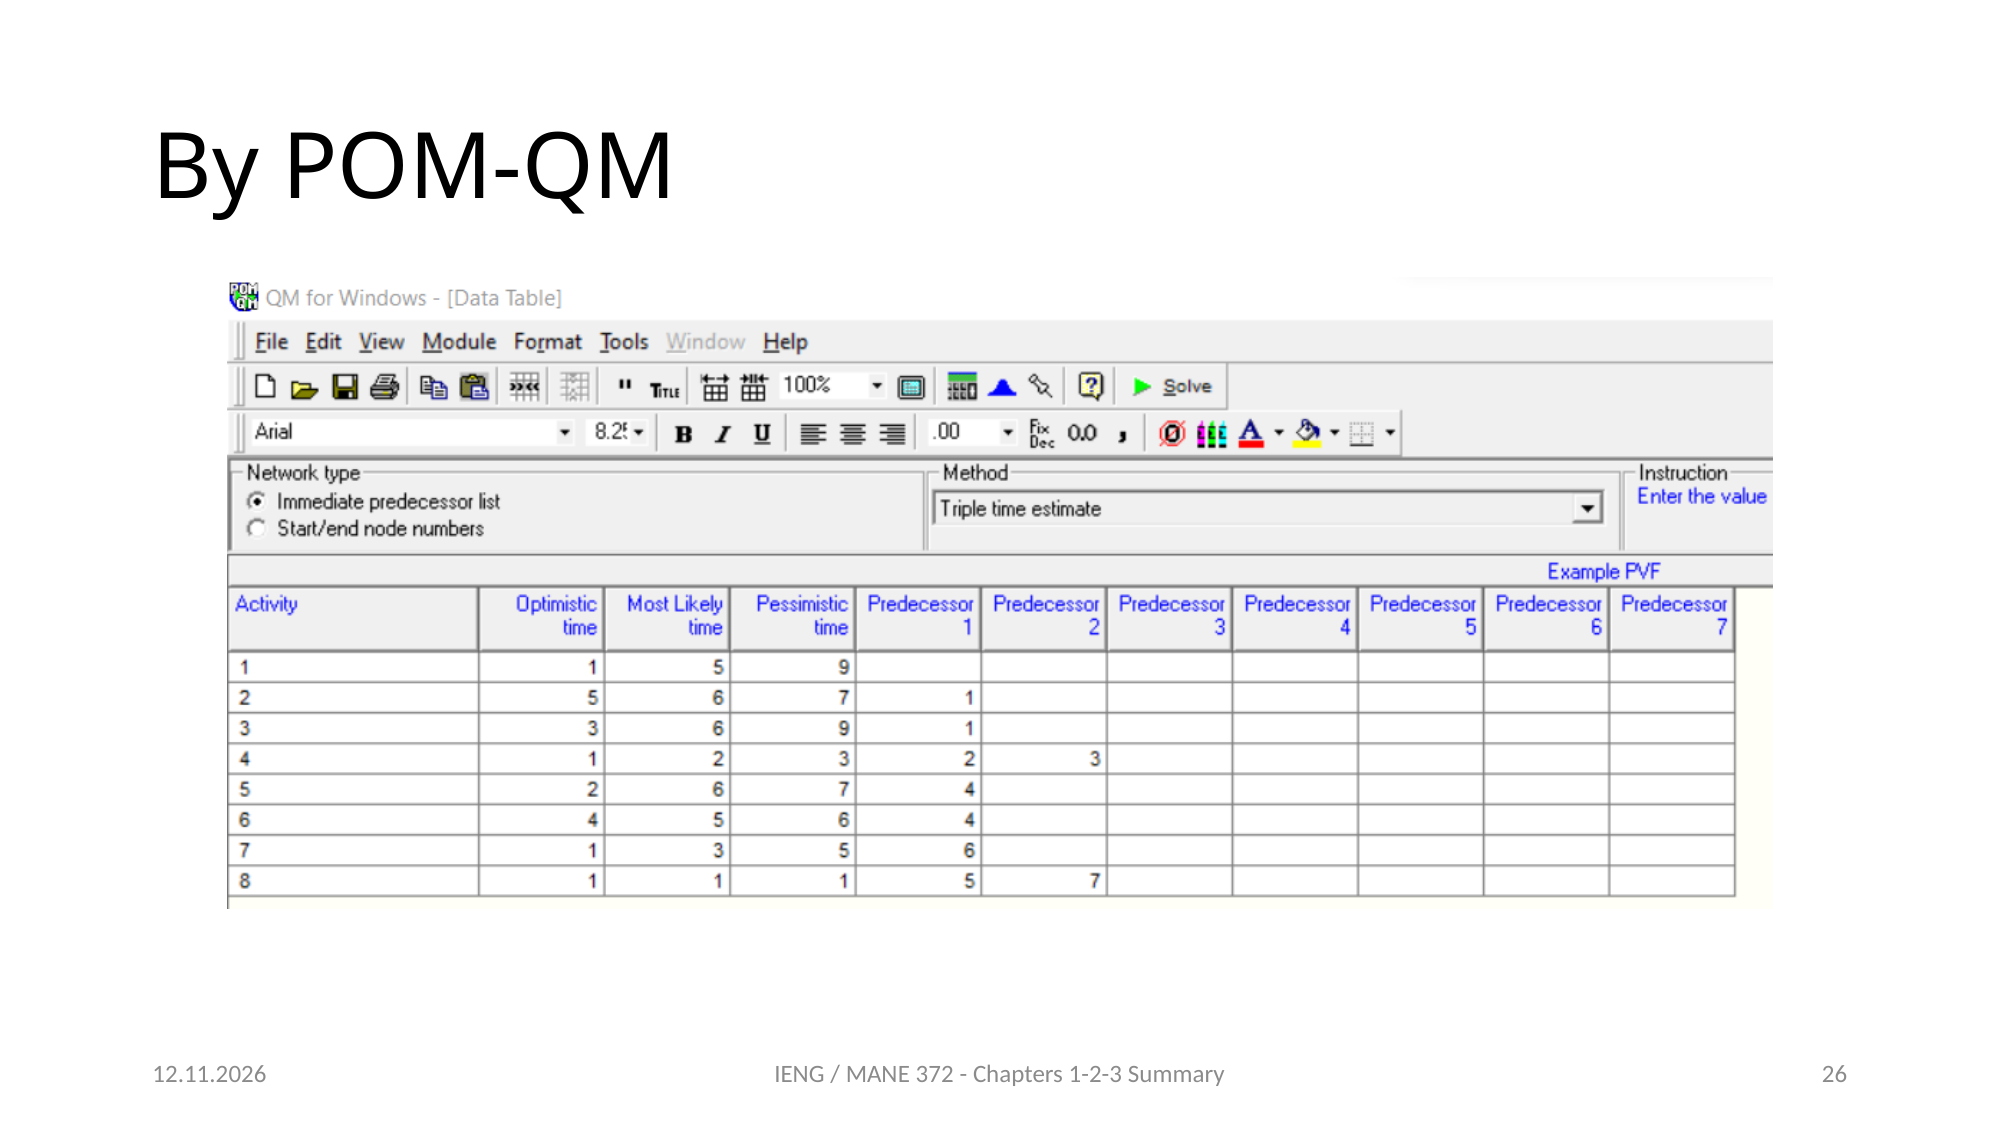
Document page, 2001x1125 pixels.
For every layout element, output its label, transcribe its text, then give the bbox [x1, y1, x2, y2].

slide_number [137, 1042, 588, 1103]
slide_number 26 [1412, 1042, 1863, 1103]
title By POM-QM [137, 59, 1863, 278]
picture [227, 277, 1773, 909]
footer IENG / MANE 372 - Chapters 1-2-3 Summary [662, 1042, 1338, 1103]
